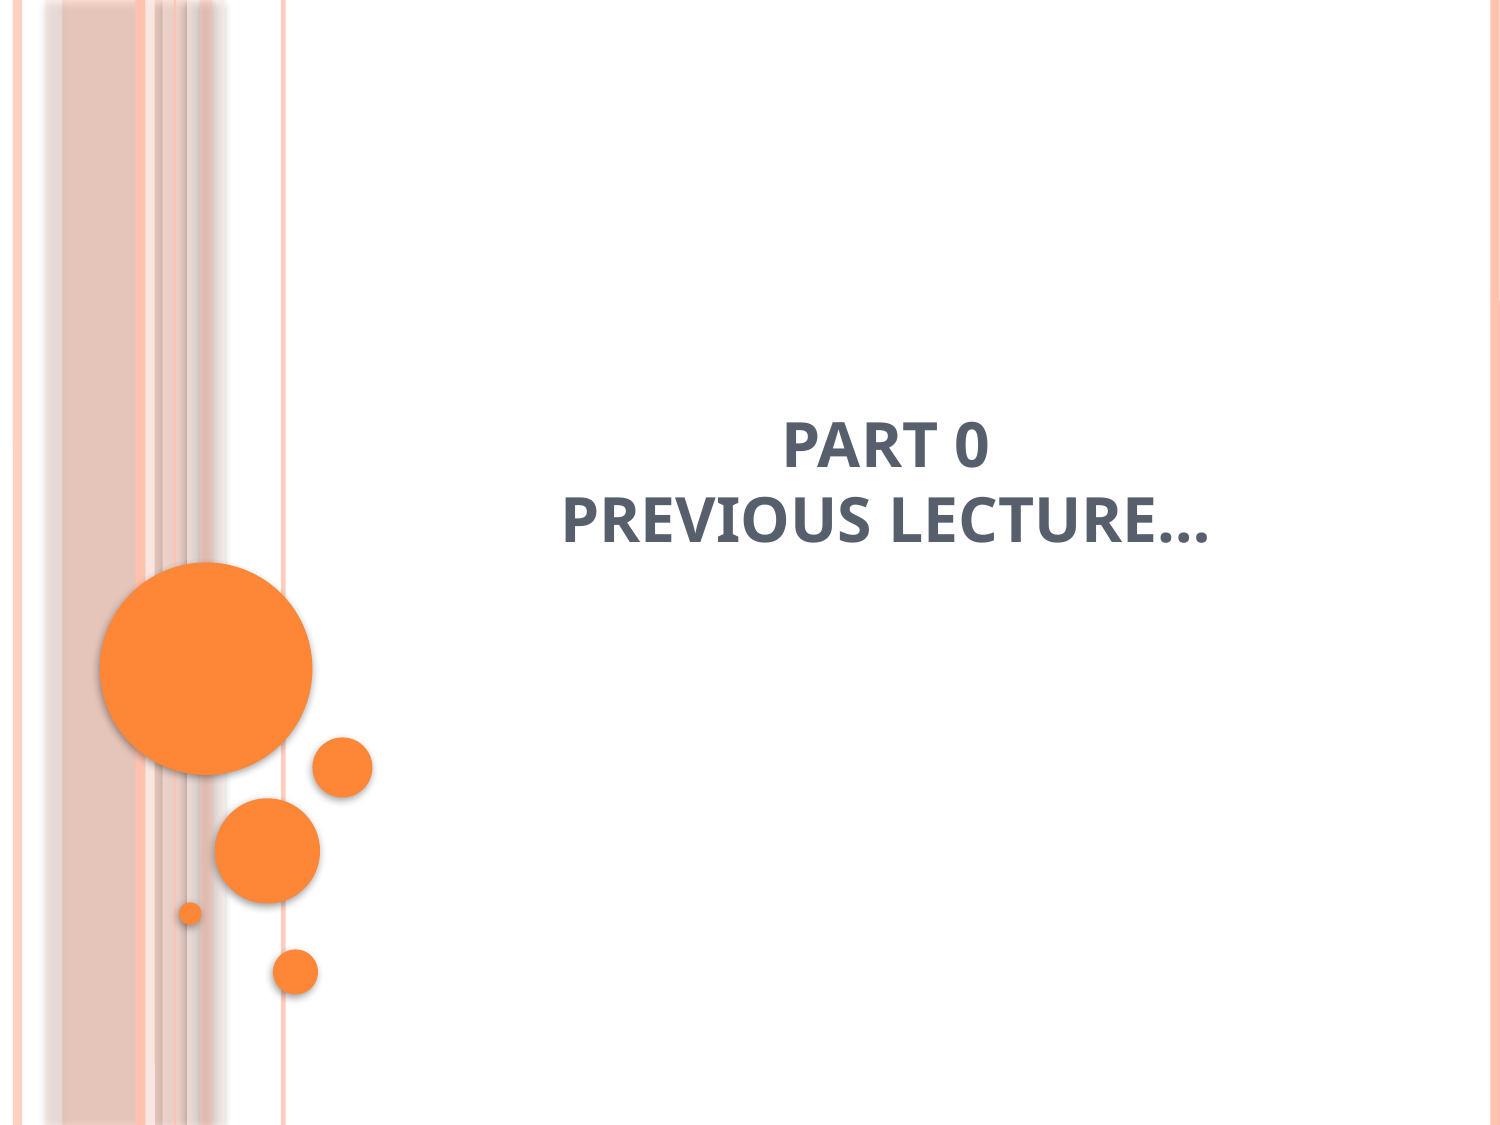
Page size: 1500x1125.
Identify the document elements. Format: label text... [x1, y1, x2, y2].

title Part 0 previous Lecture… [372, 326, 1400, 637]
